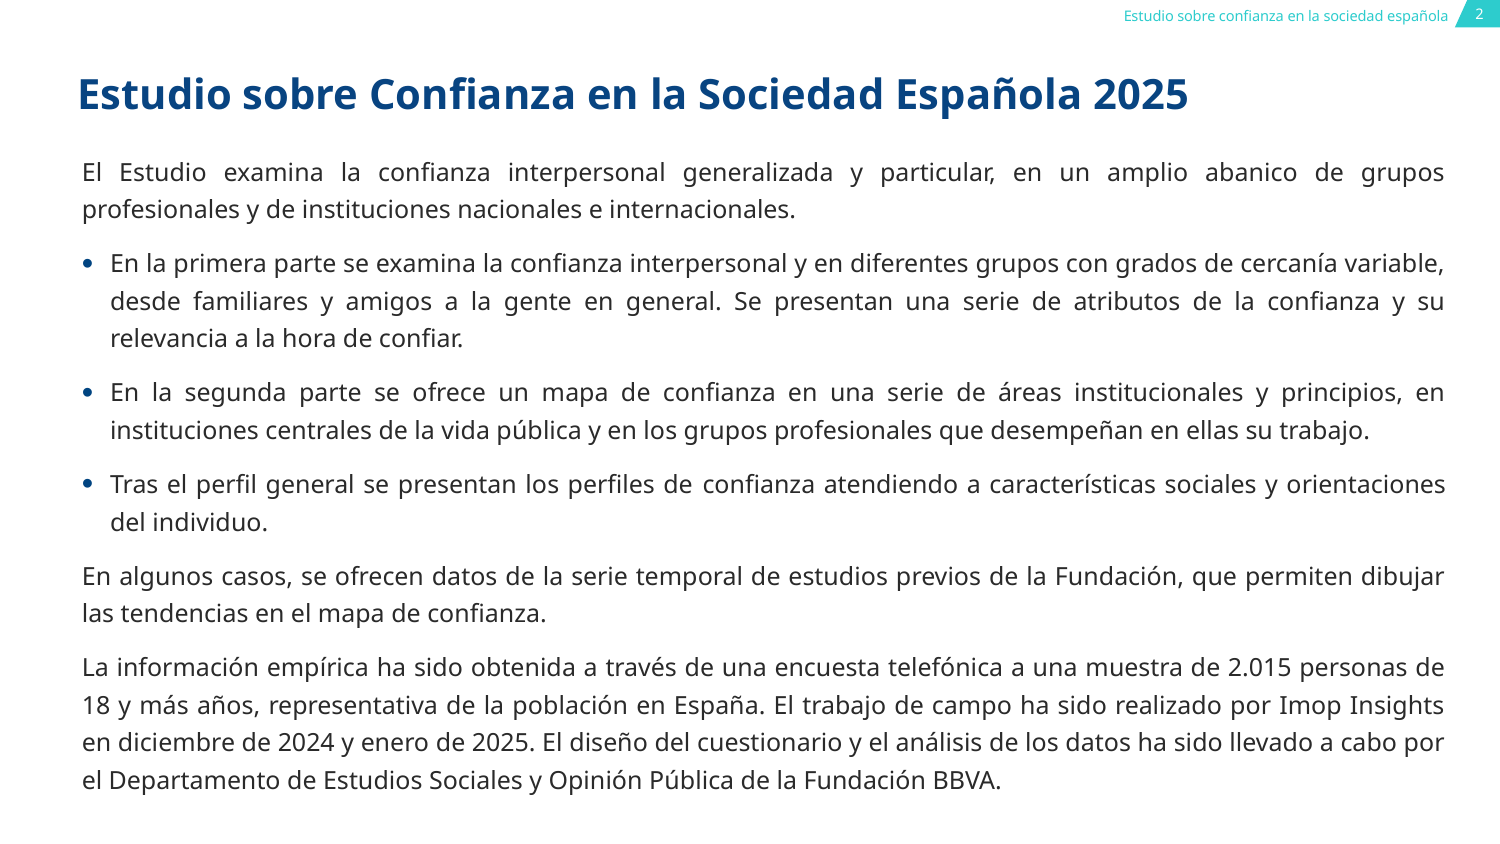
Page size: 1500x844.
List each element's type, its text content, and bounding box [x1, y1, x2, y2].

title Estudio sobre Confianza en la Sociedad Española 2025 [77, 68, 1207, 125]
text_box El Estudio examina la confianza interpersonal generalizada y particular, en un amplio abanico de grupos profesionales y de instituciones nacionales e internacionales. En la primera parte se examina la confianza interpersonal y en diferentes grupos con grados de cercanía variable, desde familiares y amigos a la gente en general. Se presentan una serie de atributos de la confianza y su relevancia a la hora de confiar. En la segunda parte se ofrece un mapa de confianza en una serie de áreas institucionales y principios, en instituciones centrales de la vida pública y en los grupos profesionales que desempeñan en ellas su trabajo. Tras el perfil general se presentan los perfiles de confianza atendiendo a características sociales y orientaciones del individuo. En algunos casos, se ofrecen datos de la serie temporal de estudios previos de la Fundación, que permiten dibujar las tendencias en el mapa de confianza. La información empírica ha sido obtenida a través de una encuesta telefónica a una muestra de 2.015 personas de 18 y más años, representativa de la población en España. El trabajo de campo ha sido realizado por Imop Insights en diciembre de 2024 y enero de 2025. El diseño del cuestionario y el análisis de los datos ha sido llevado a cabo por el Departamento de Estudios Sociales y Opinión Pública de la Fundación BBVA. [80, 148, 1448, 795]
